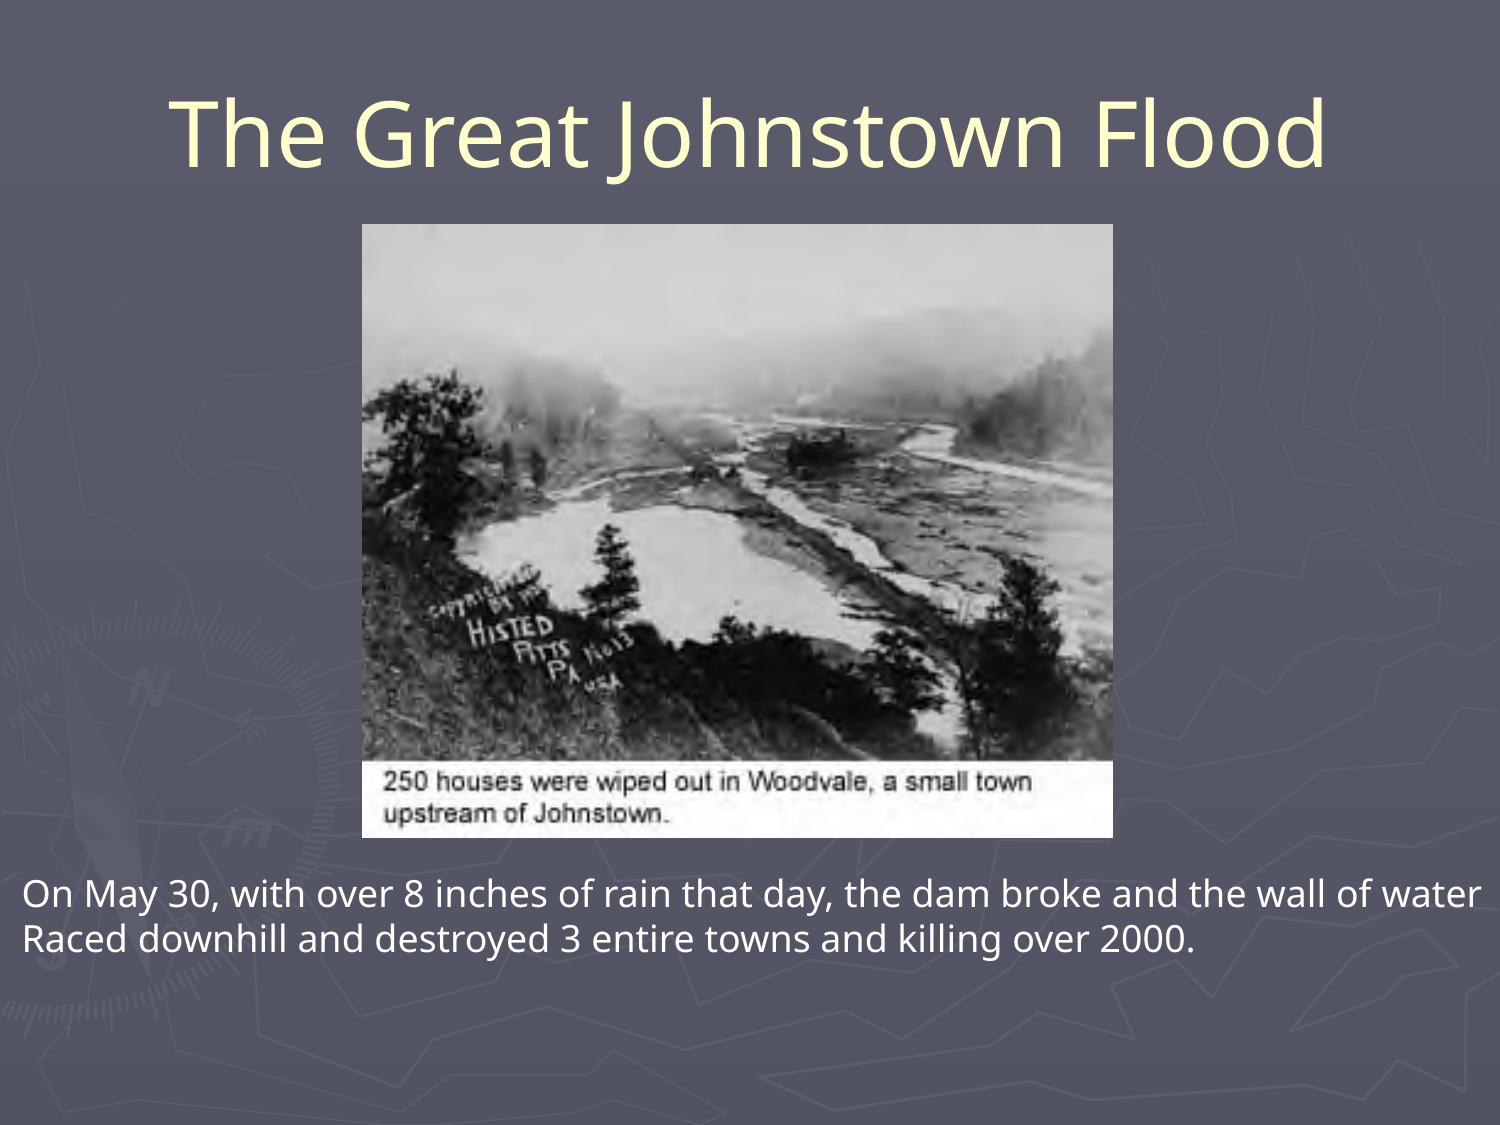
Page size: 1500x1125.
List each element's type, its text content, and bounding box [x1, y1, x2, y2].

picture [362, 224, 1113, 838]
title The Great Johnstown Flood [49, 37, 1451, 225]
text_box On May 30, with over 8 inches of rain that day, the dam broke and the wall of water Raced downhill and destroyed 3 entire towns and killing over 2000. [6, 862, 1499, 968]
